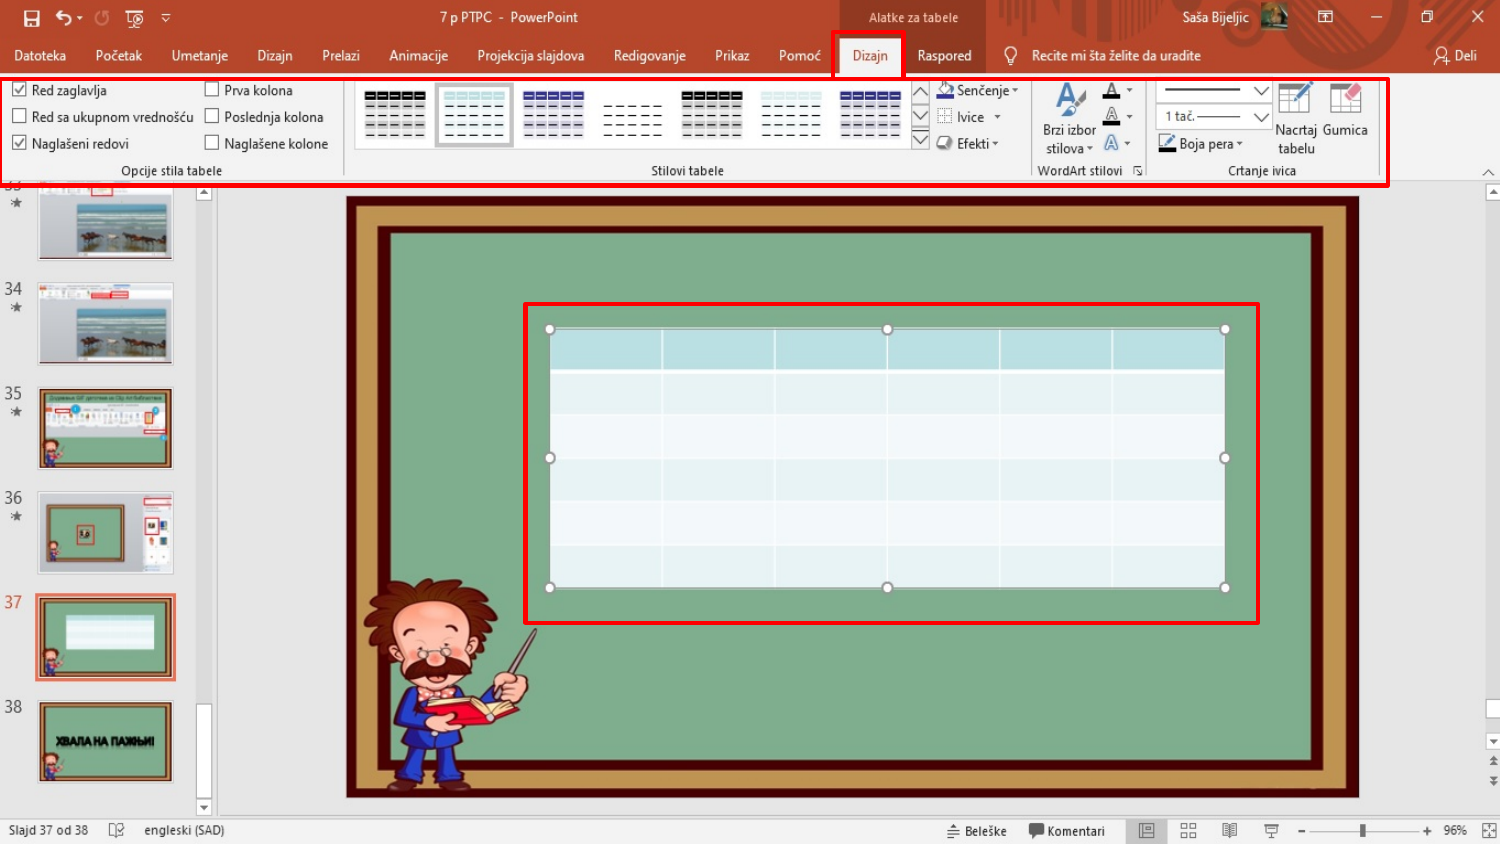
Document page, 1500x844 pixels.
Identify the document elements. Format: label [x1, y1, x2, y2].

text_box [0, 77, 1390, 188]
text_box [831, 30, 906, 77]
text_box [523, 302, 1260, 625]
picture [0, 0, 1500, 844]
